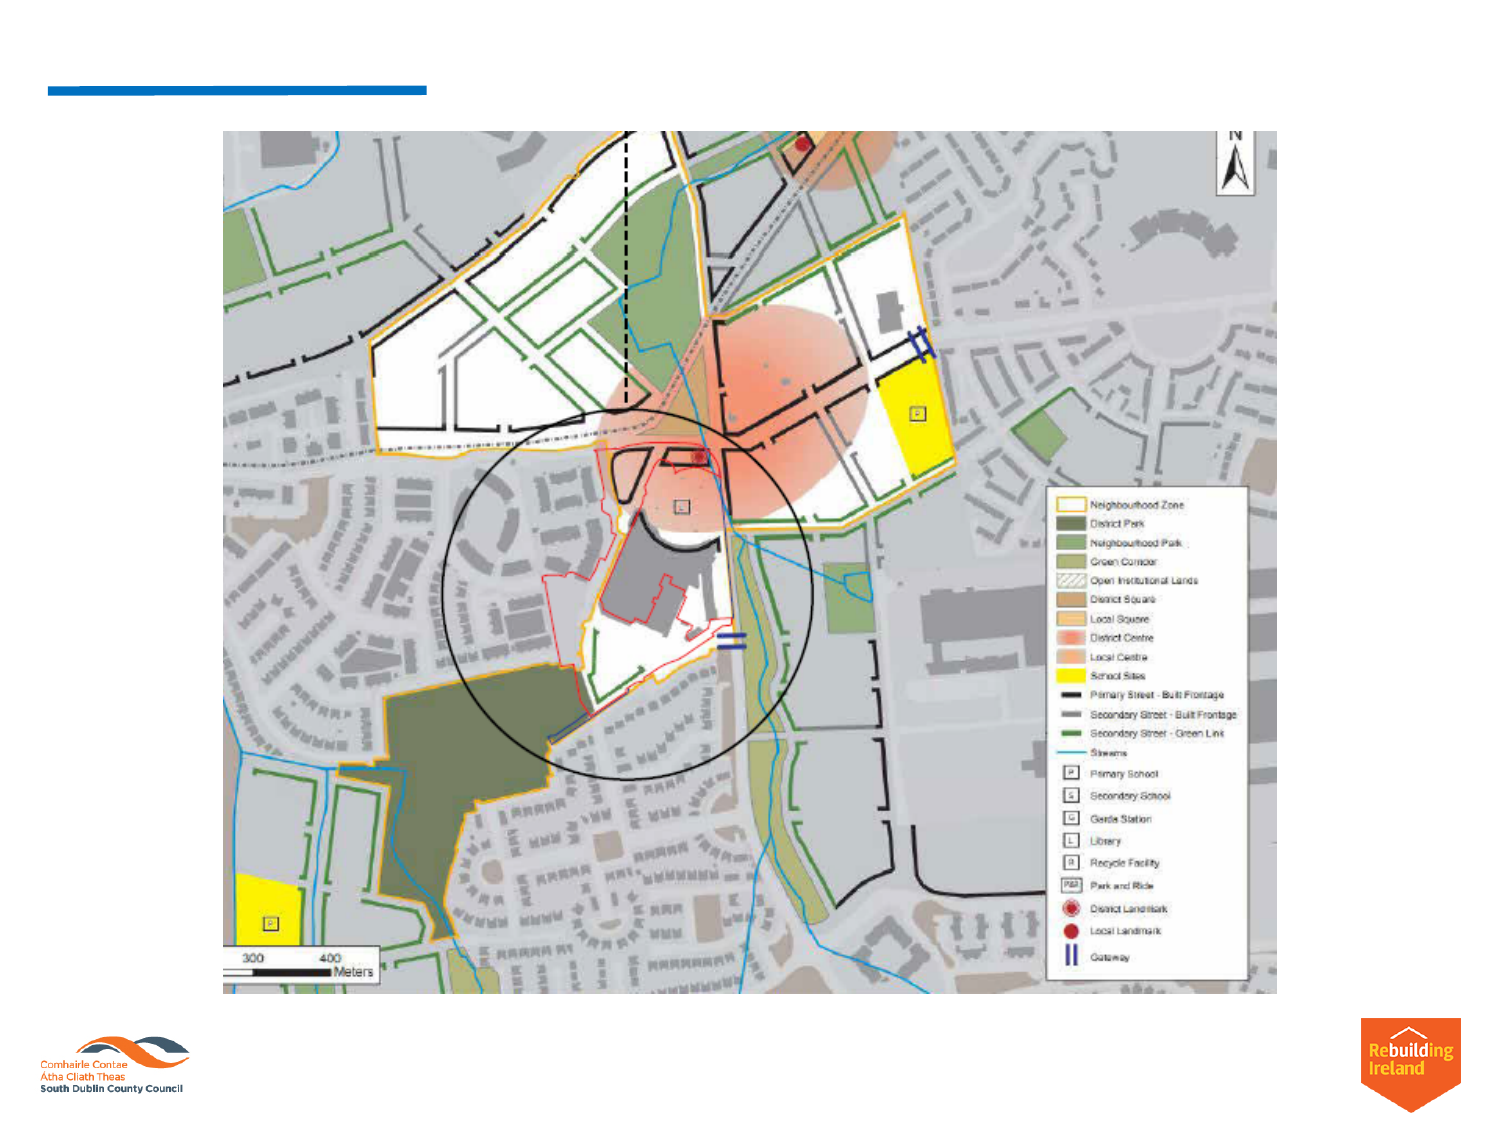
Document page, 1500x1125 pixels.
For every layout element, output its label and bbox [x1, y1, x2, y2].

picture [1361, 1018, 1461, 1113]
picture [15, 1018, 211, 1113]
picture [223, 131, 1277, 994]
